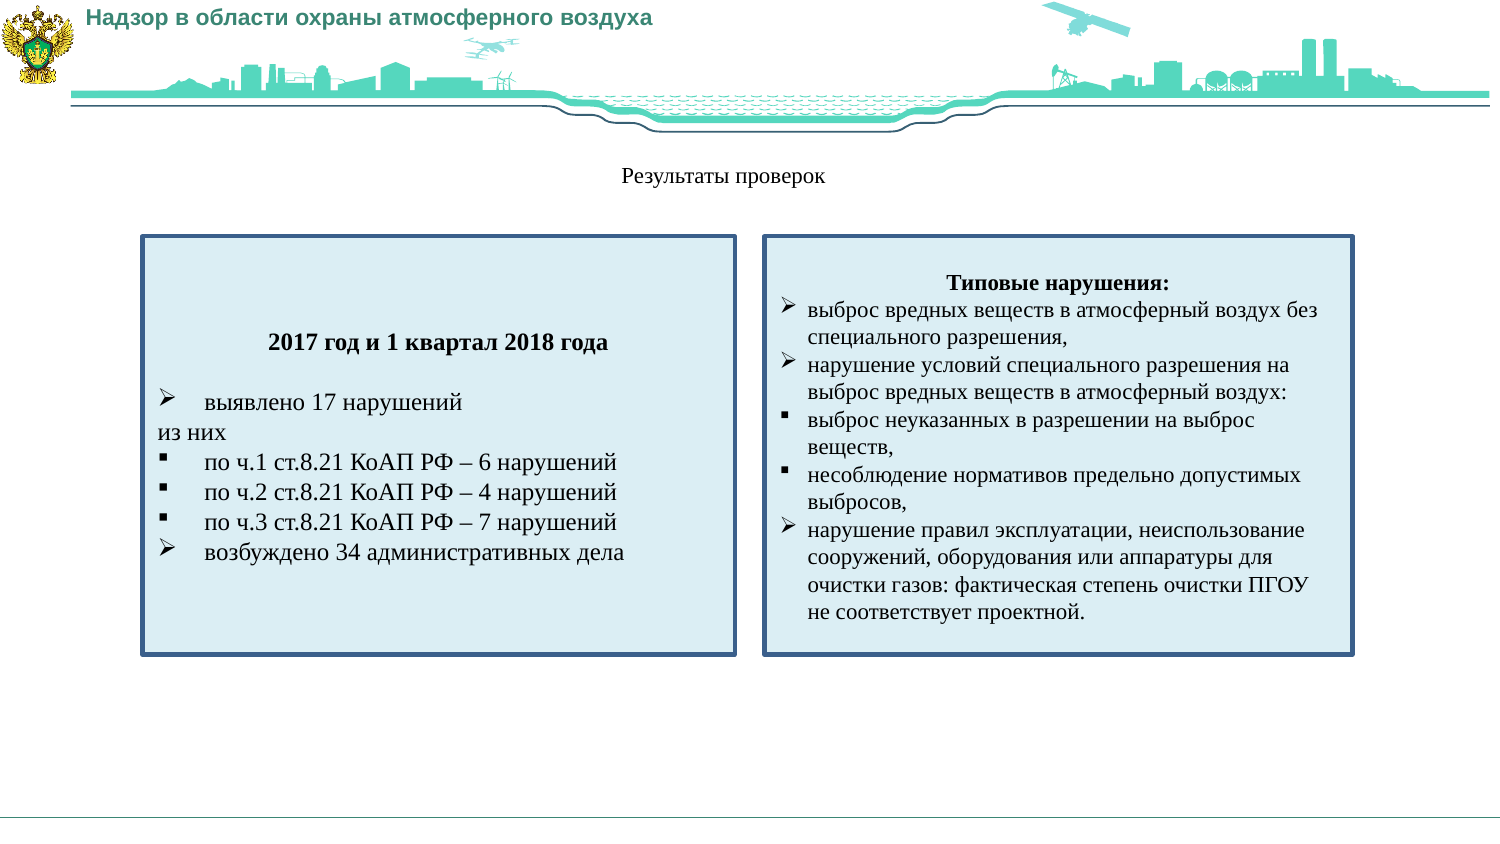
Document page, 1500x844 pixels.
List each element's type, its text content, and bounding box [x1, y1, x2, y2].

picture [0, 5, 70, 84]
text_box Результаты проверок [510, 151, 937, 196]
text_box 2017 год и 1 квартал 2018 года выявлено 17 нарушений из них по ч.1 ст.8.21 КоАП РФ – 6 нарушений по ч.2 ст.8.21 КоАП РФ – 4 нарушений по ч.3 ст.8.21 КоАП РФ – 7 нарушений возбуждено 34 административных дела [140, 234, 737, 657]
text_box Типовые нарушения: выброс вредных веществ в атмосферный воздух без специального разрешения, нарушение условий специального разрешения на выброс вредных веществ в атмосферный воздух: выброс неуказанных в разрешении на выброс веществ, несоблюдение нормативов предельно допустимых выбросов, нарушение правил эксплуатации, неиспользование сооружений, оборудования или аппаратуры для очистки газов: фактическая степень очистки ПГОУ не соответствует проектной. [762, 234, 1355, 657]
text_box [70, 1, 1491, 133]
